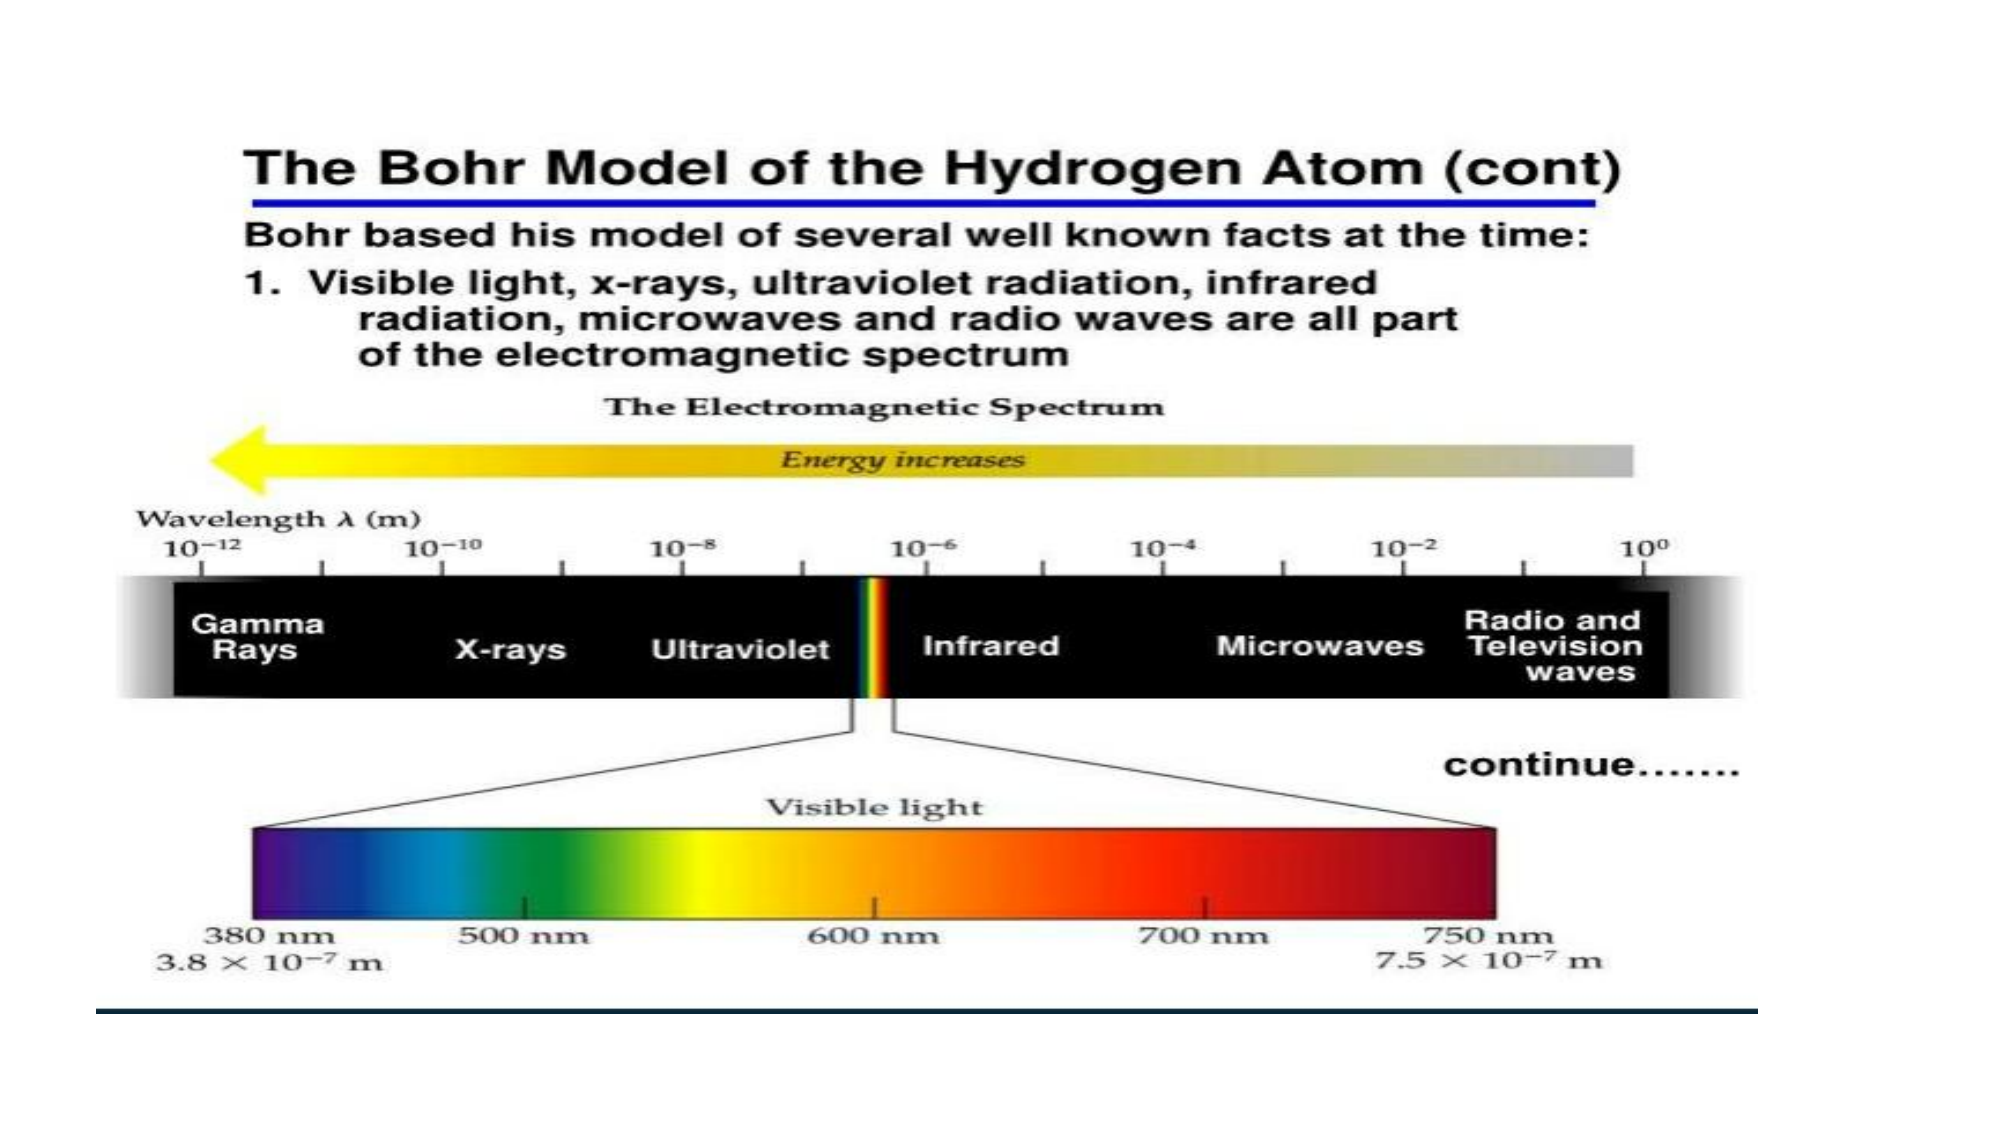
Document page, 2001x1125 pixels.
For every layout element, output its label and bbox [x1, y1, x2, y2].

list [96, 120, 1758, 1014]
